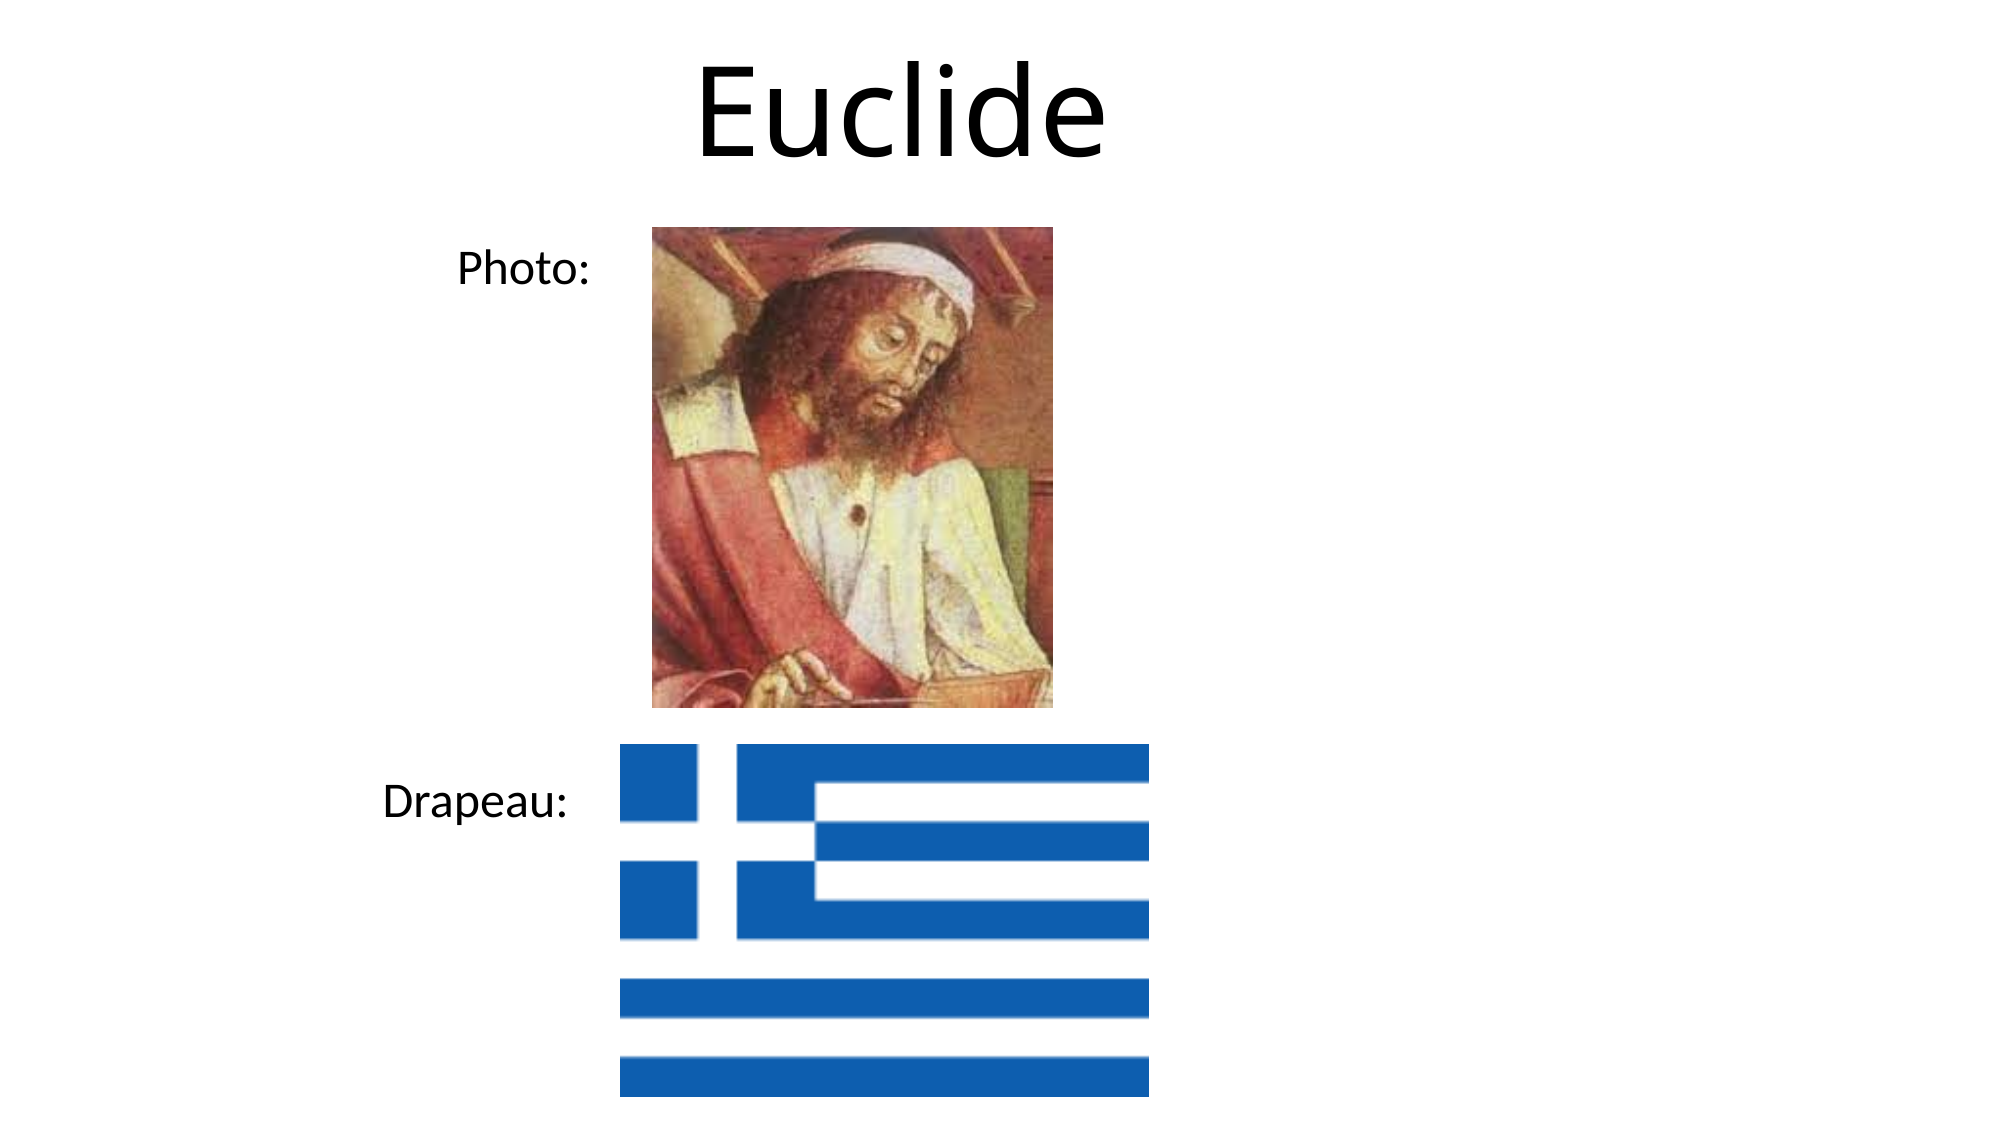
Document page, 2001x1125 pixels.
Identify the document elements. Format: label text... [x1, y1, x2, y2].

picture [620, 744, 1149, 1097]
picture [652, 227, 1053, 708]
title Euclide [652, 28, 1149, 191]
text_box Photo: [442, 227, 652, 302]
text_box Drapeau: [367, 760, 600, 836]
